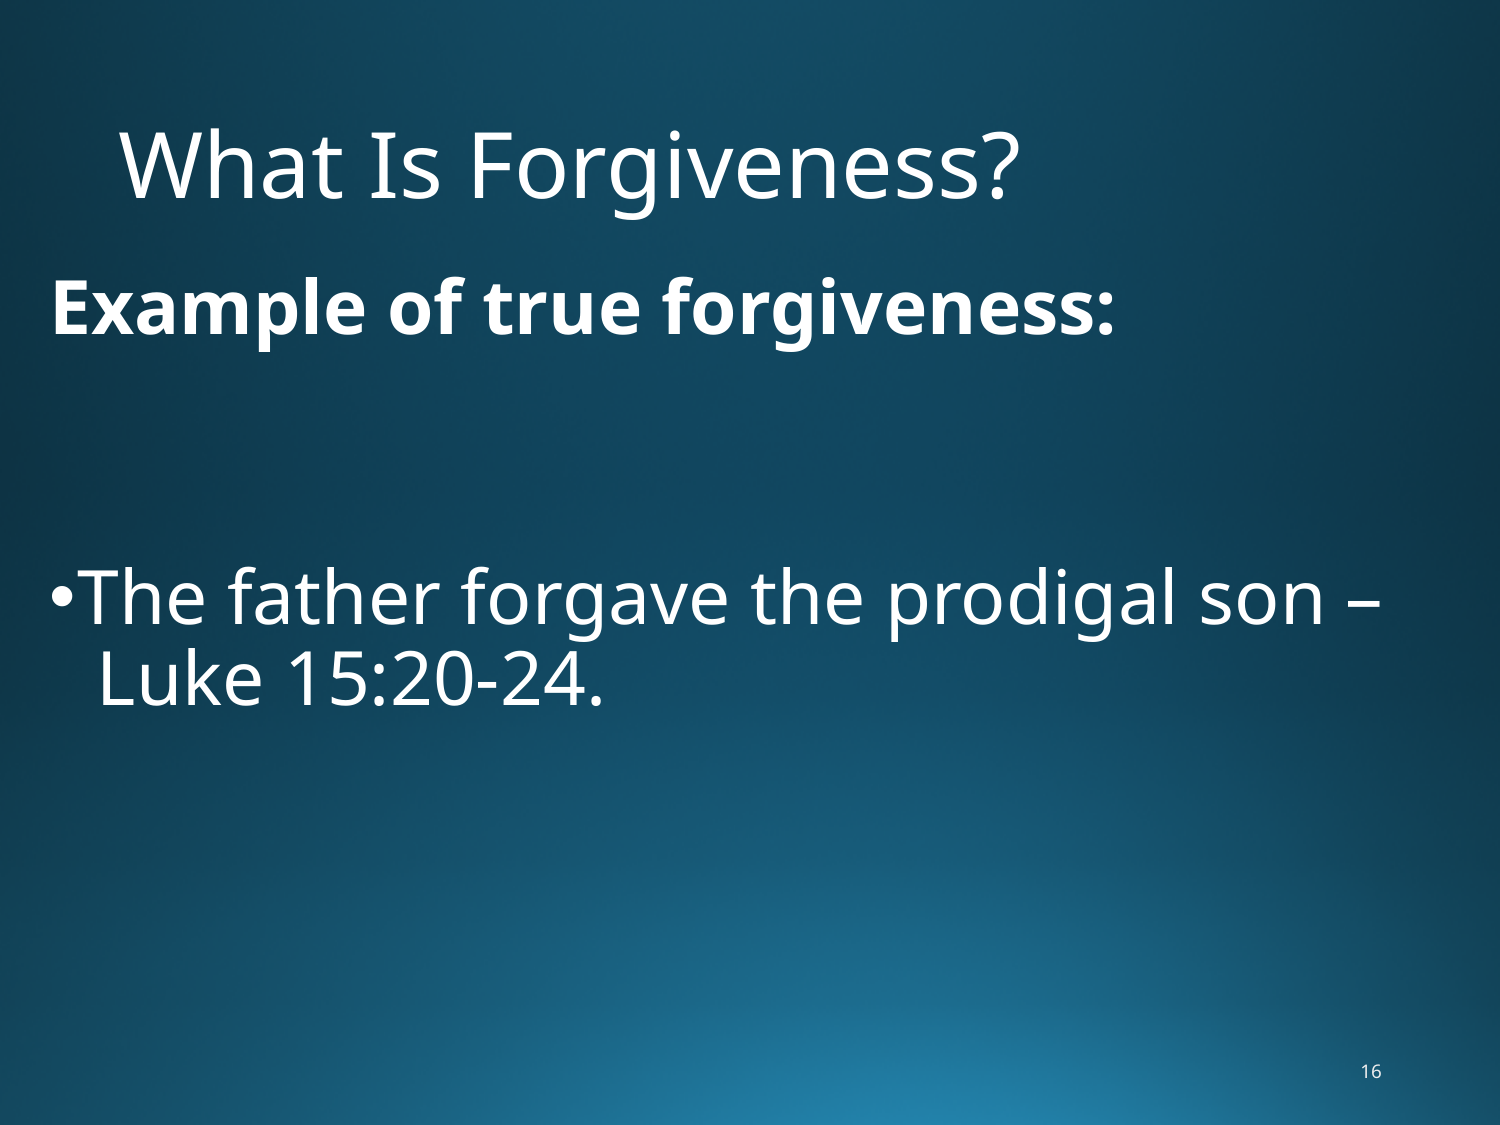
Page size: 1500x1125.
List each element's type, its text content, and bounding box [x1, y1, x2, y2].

picture [0, 0, 1500, 1125]
list Example of true forgiveness: The father forgave the prodigal son – Luke 15:20-24. [34, 262, 1472, 916]
slide_number 16 [1059, 1042, 1397, 1103]
title What Is Forgiveness? [103, 67, 1397, 262]
